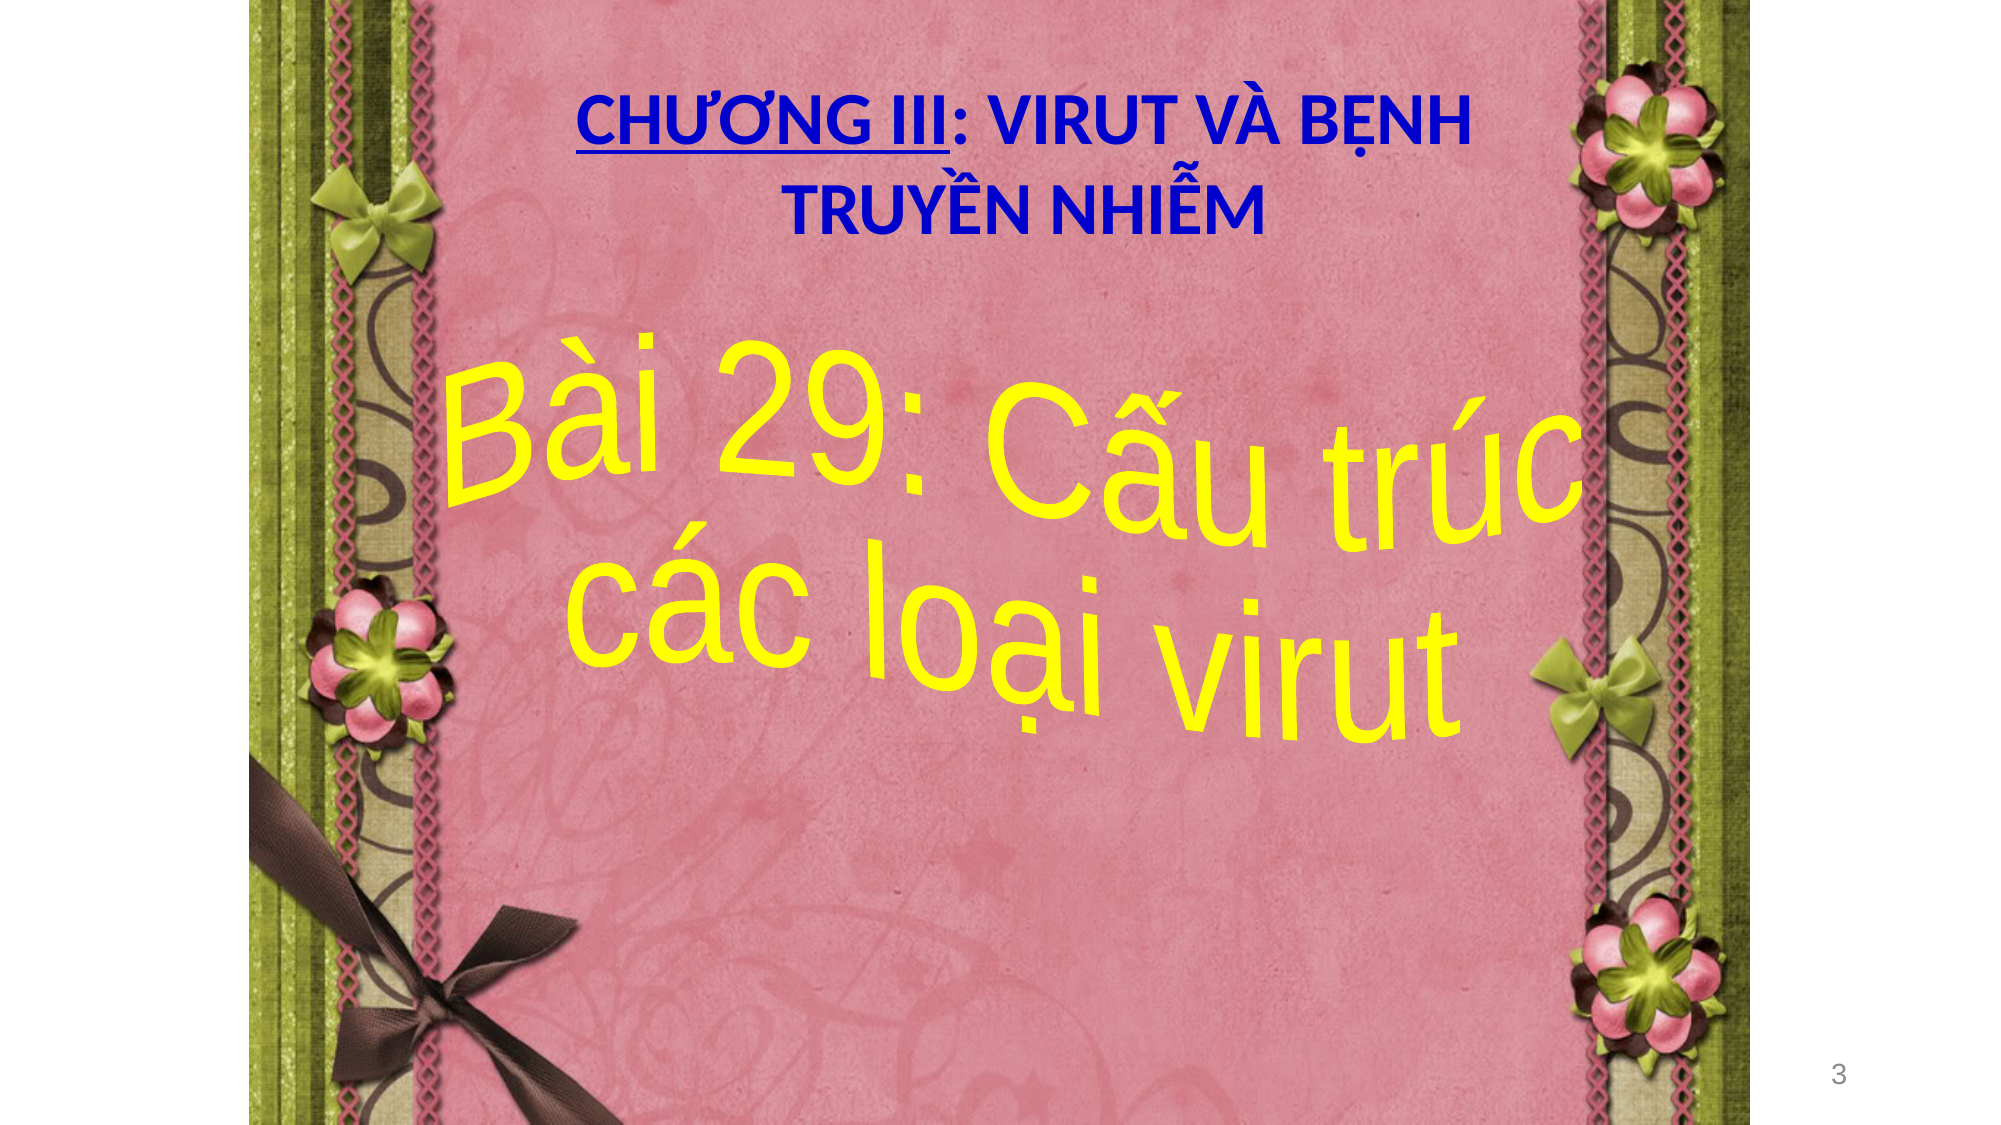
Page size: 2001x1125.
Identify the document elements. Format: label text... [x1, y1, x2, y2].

picture [249, 0, 1750, 1125]
slide_number 3 [1750, 1042, 1863, 1103]
